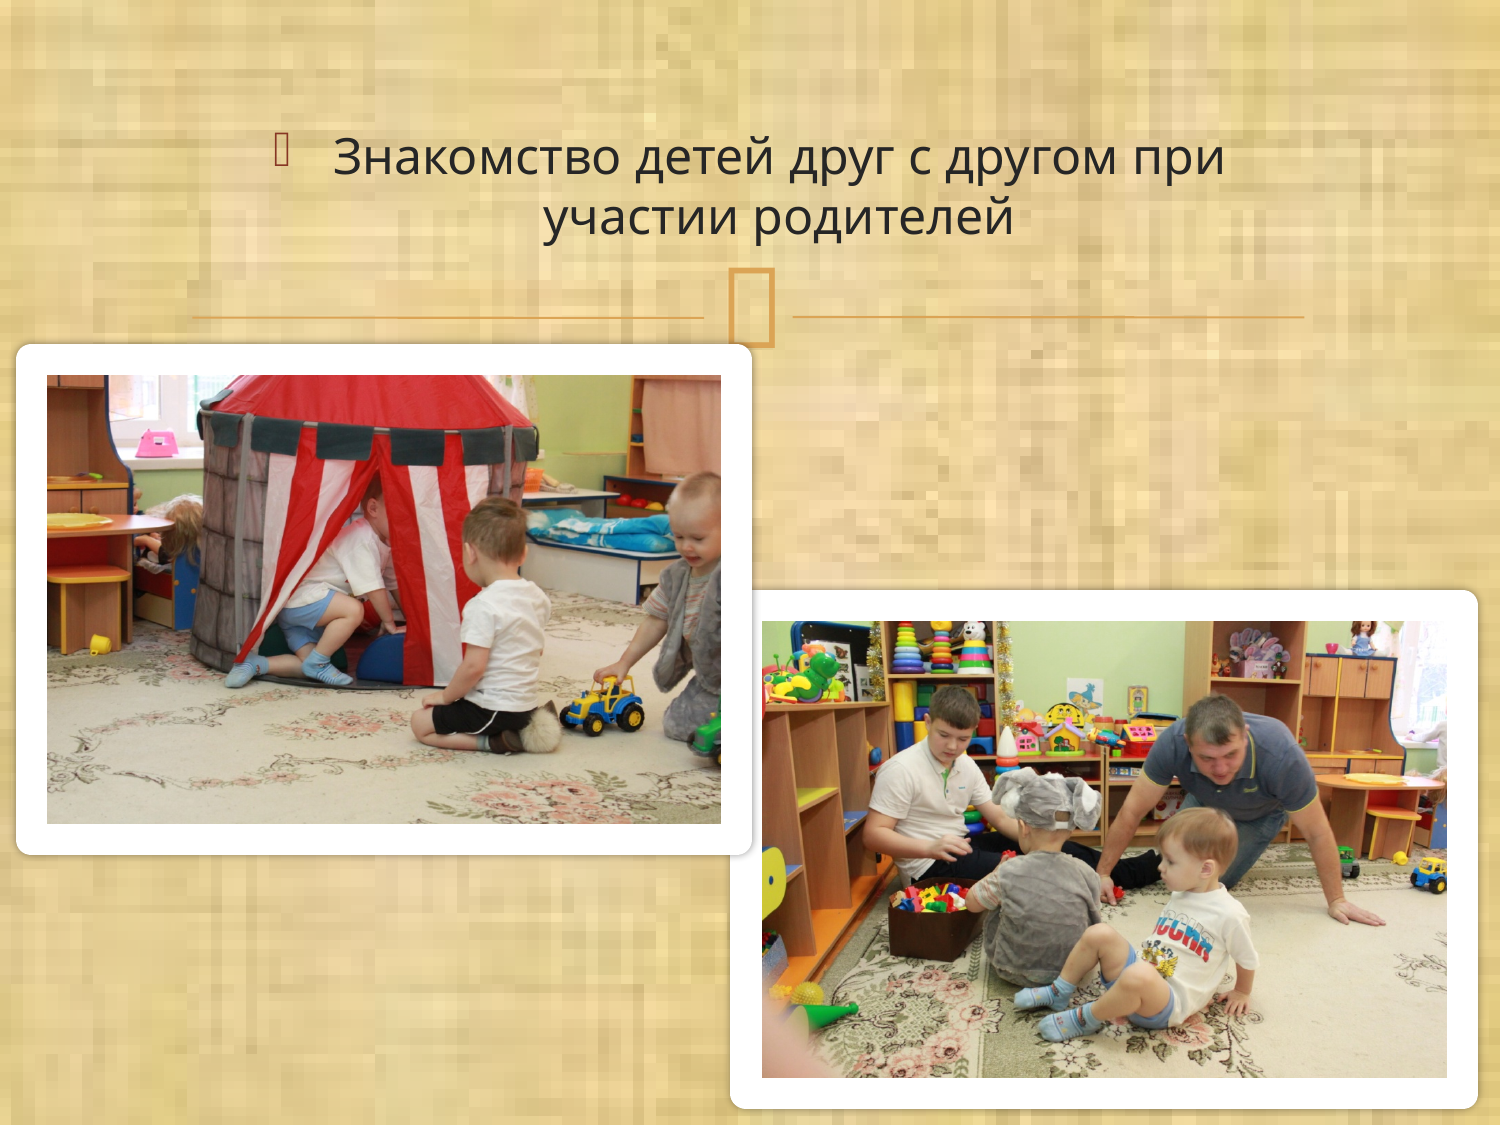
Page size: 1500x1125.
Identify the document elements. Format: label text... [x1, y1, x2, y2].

picture [761, 620, 1448, 1079]
picture [46, 374, 722, 825]
list Знакомство детей друг с другом при участии родителей [199, 117, 1301, 258]
